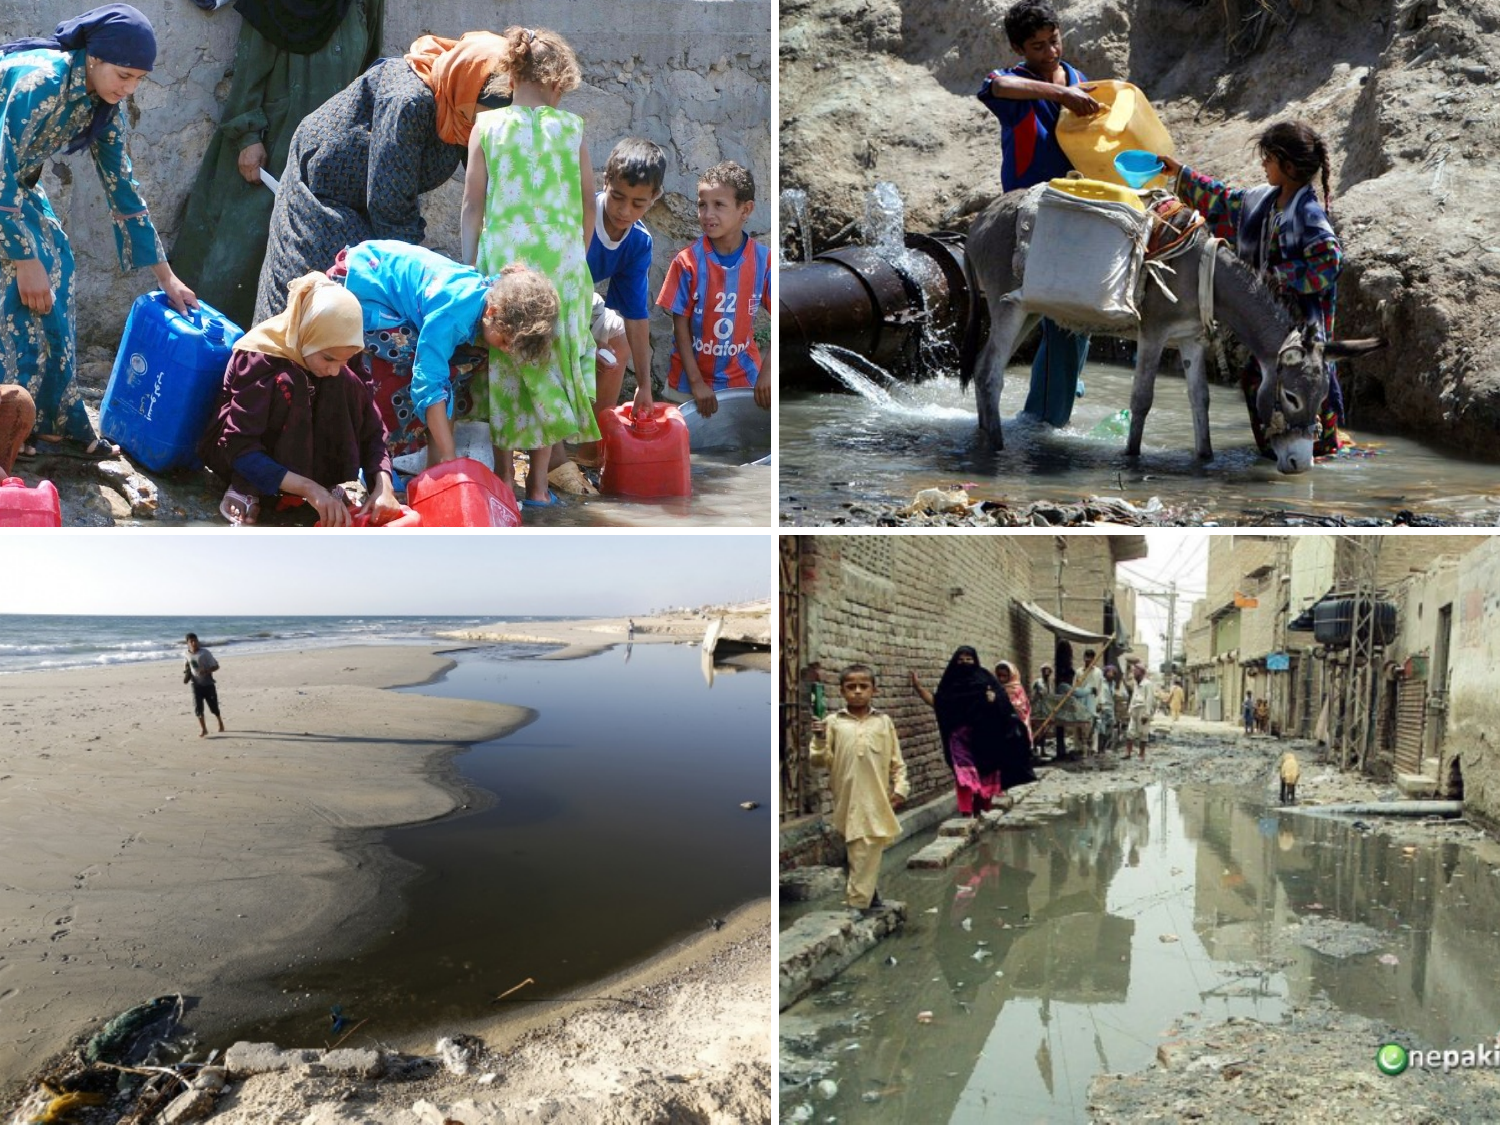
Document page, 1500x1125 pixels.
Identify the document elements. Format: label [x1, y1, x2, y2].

text_box [0, 0, 1500, 1125]
